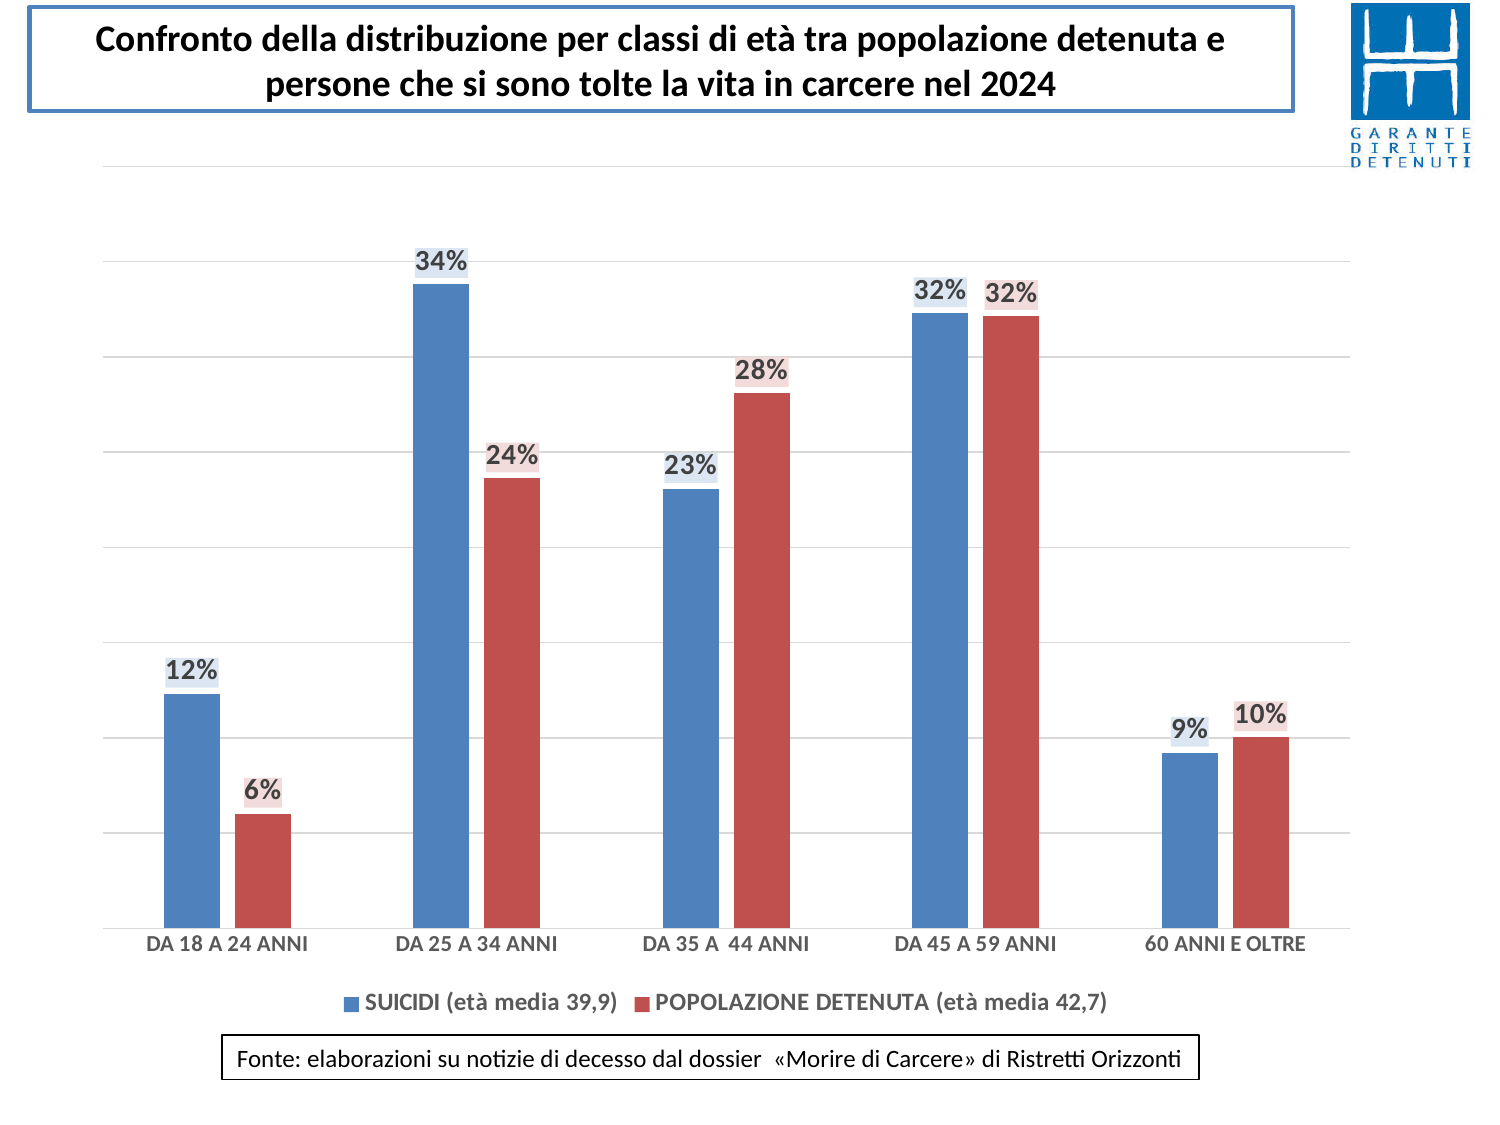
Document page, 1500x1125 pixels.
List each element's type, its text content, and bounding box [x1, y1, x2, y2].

text_box Fonte: elaborazioni su notizie di decesso dal dossier «Morire di Carcere» di Ristretti Orizzonti [220, 1033, 1201, 1082]
picture [1344, 0, 1475, 173]
text_box Confronto della distribuzione per classi di età tra popolazione detenuta e persone che si sono tolte la vita in carcere nel 2024 [27, 5, 1295, 113]
chart [76, 148, 1377, 1024]
